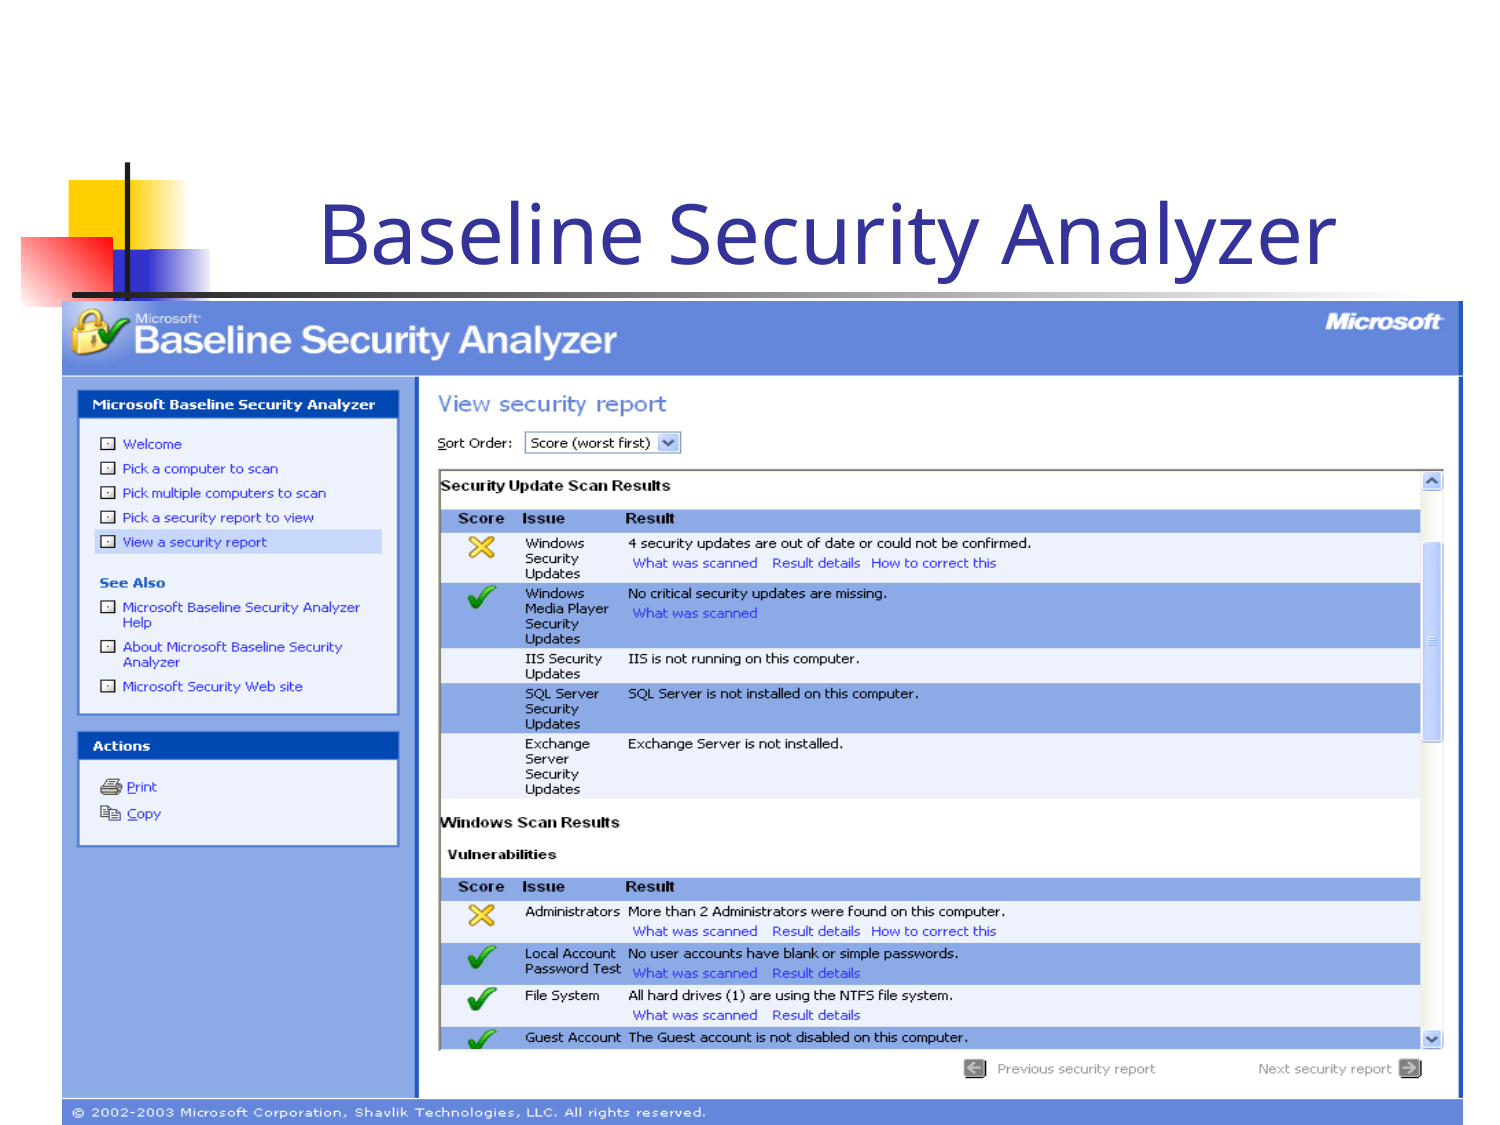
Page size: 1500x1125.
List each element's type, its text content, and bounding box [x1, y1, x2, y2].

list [62, 300, 1463, 1125]
title Baseline Security Analyzer [188, 101, 1468, 289]
